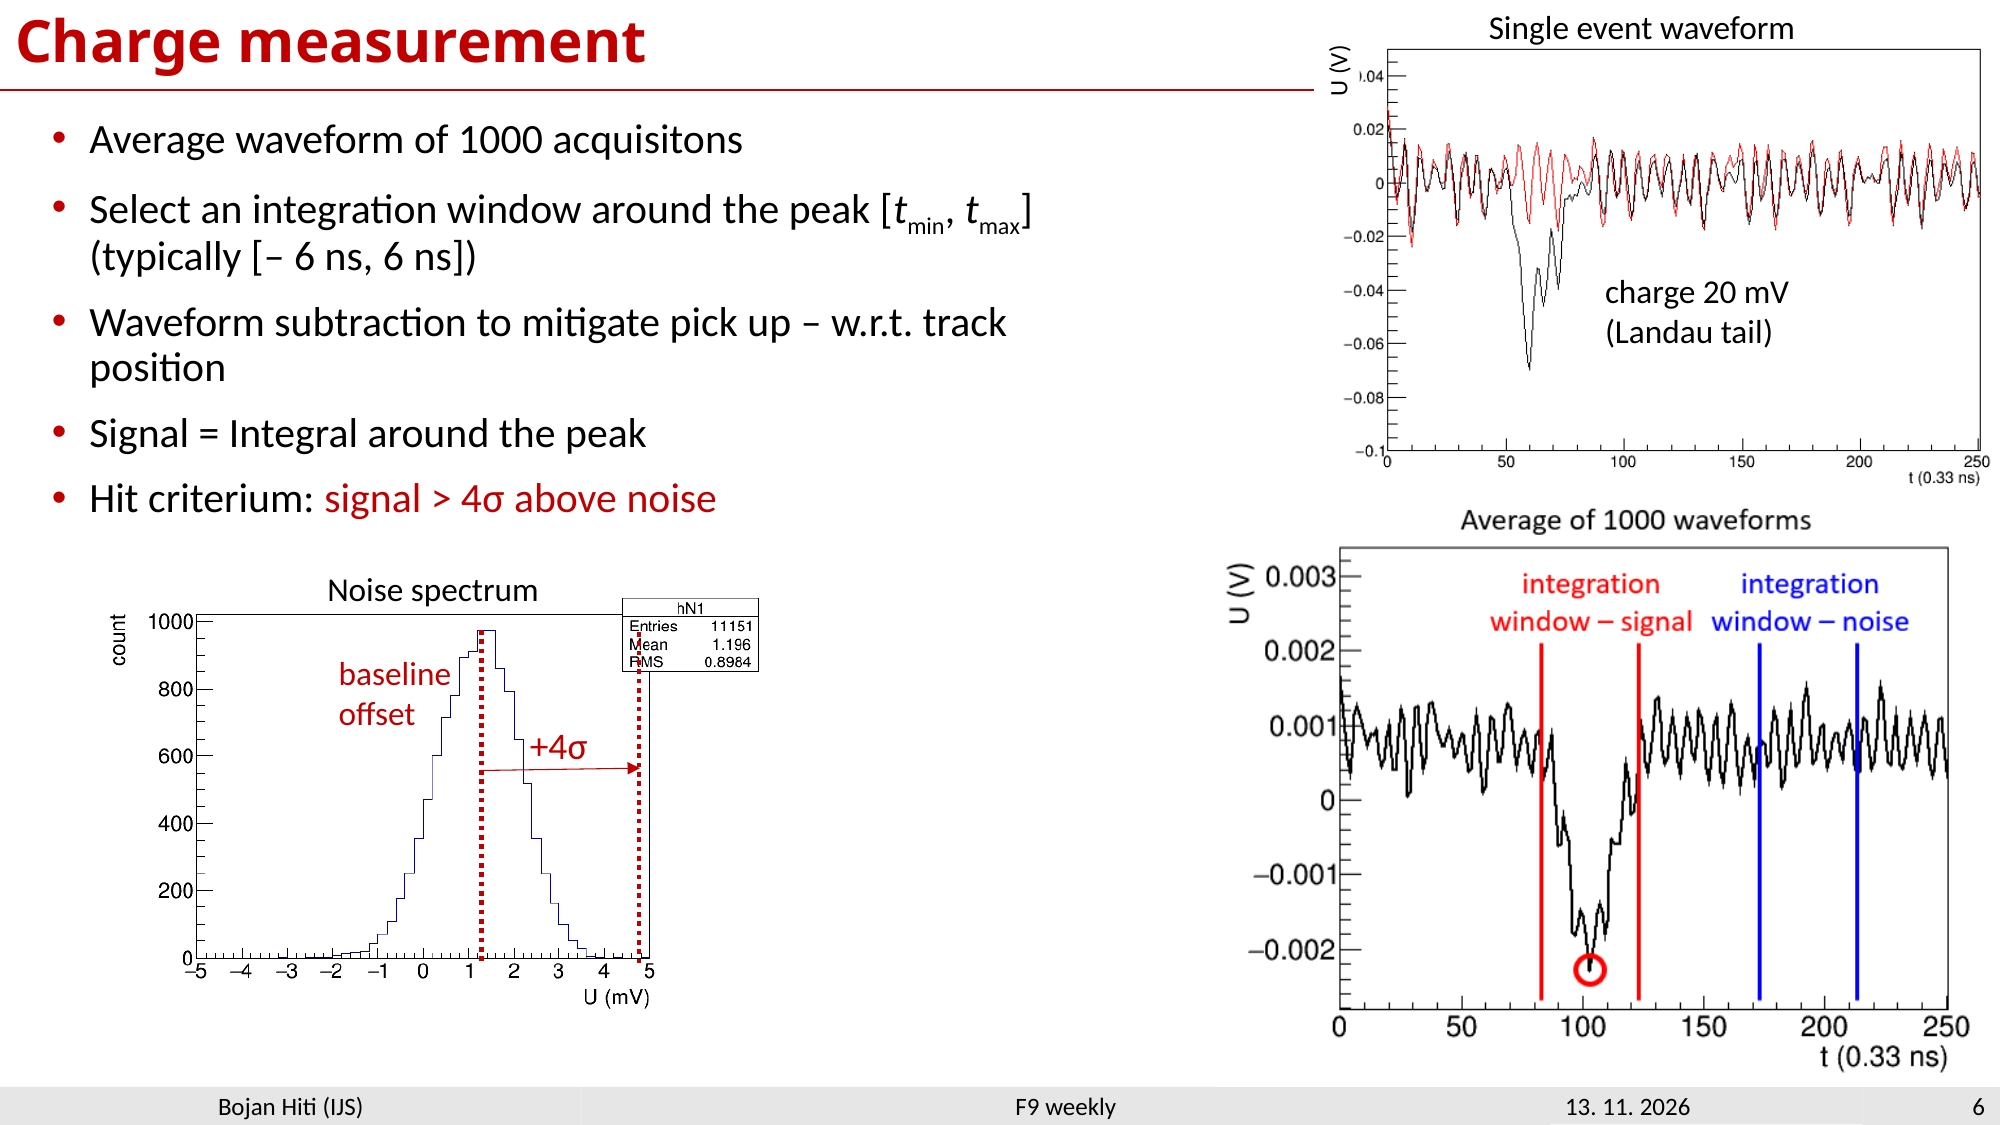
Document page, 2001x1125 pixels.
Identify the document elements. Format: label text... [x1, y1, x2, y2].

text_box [95, 561, 771, 1026]
title Charge measurement [0, 0, 1314, 87]
footer F9 weekly [581, 1086, 1550, 1125]
picture [1216, 492, 1997, 1088]
list Average waveform of 1000 acquisitons Select an integration window around the peak [tmin, tmax] (typically [– 6 ns, 6 ns]) Waveform subtraction to mitigate pick up – w.r.t. track position Signal = Integral around the peak Hit criterium: signal > 4σ above noise [36, 109, 1122, 1000]
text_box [1314, 0, 2000, 501]
slide_number 7. 12. 2018 [1550, 1088, 1862, 1125]
slide_number 6 [1862, 1086, 2000, 1125]
